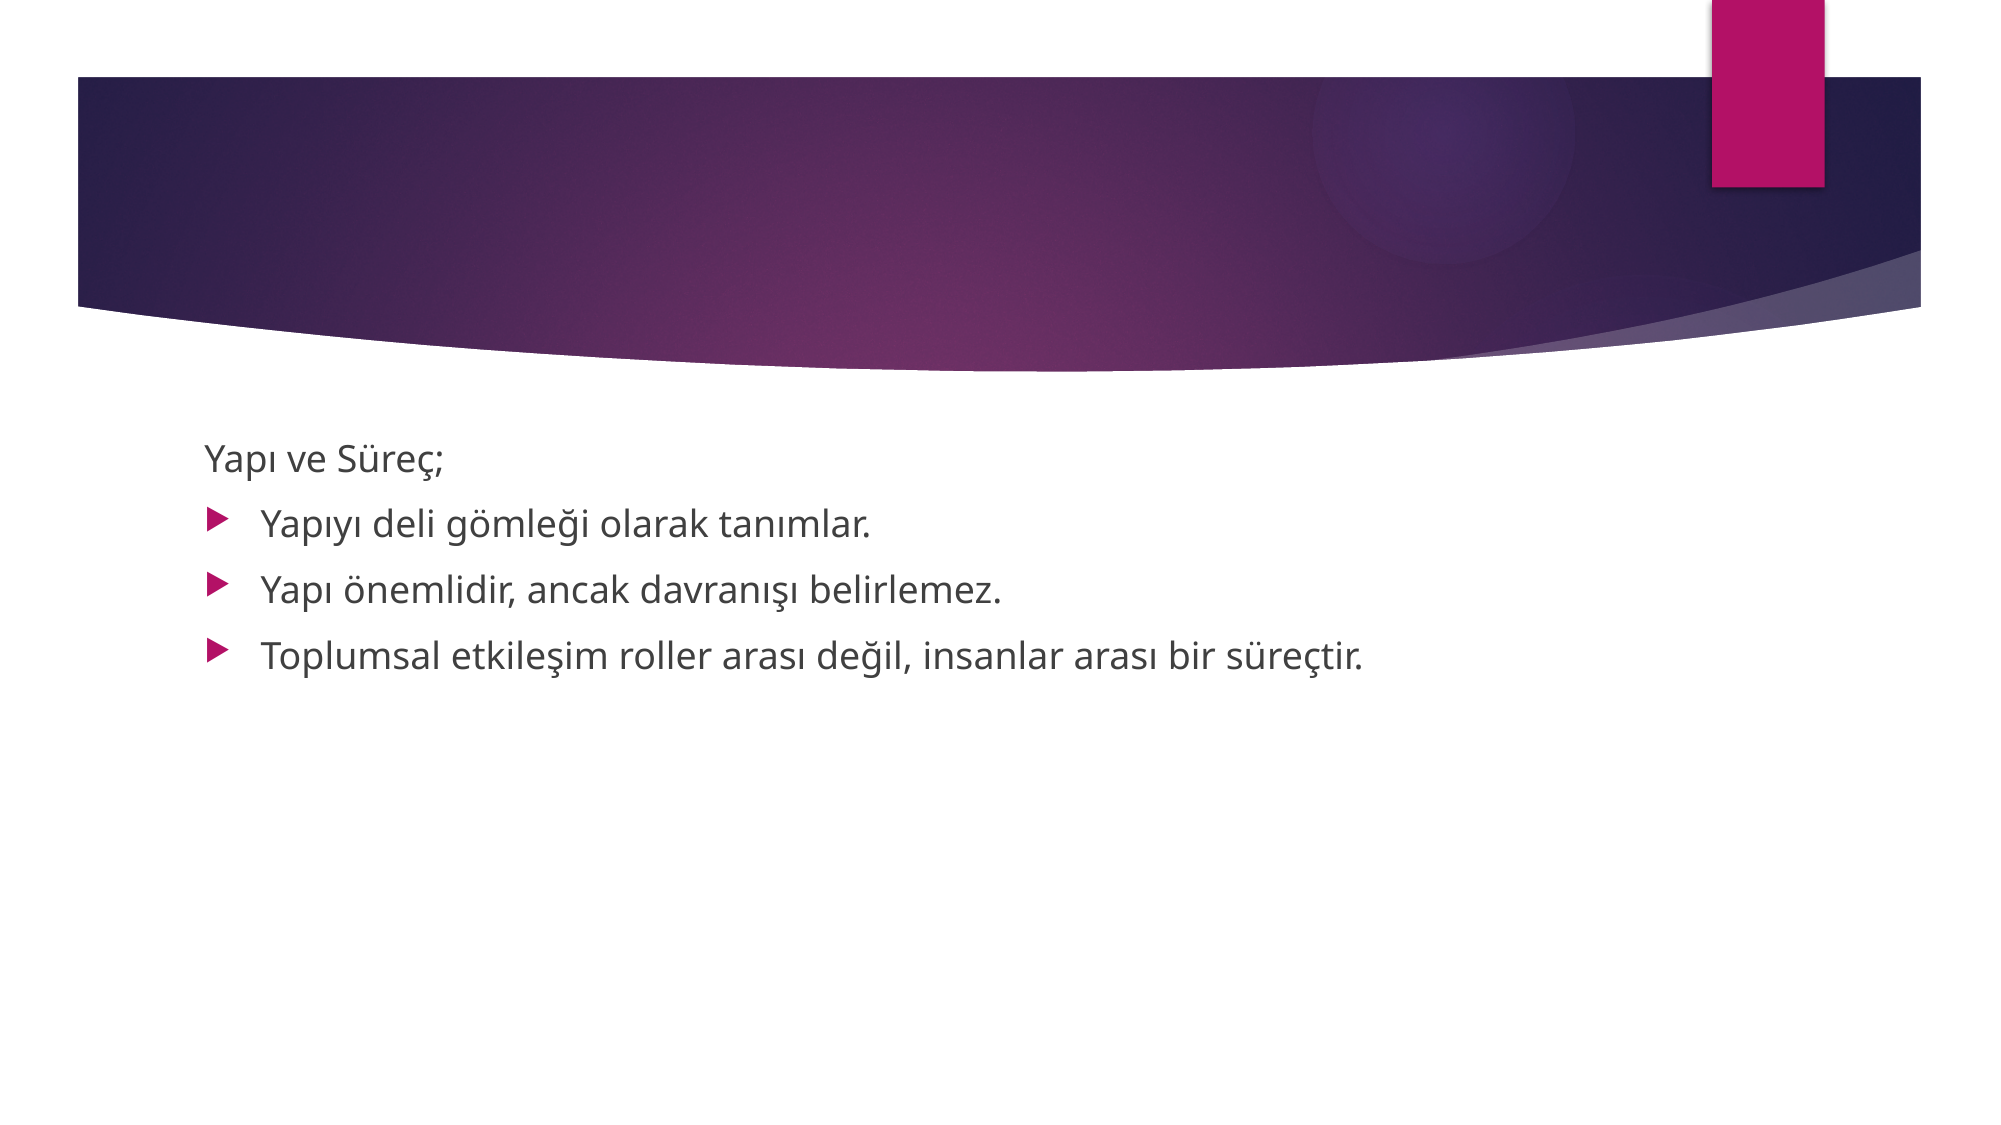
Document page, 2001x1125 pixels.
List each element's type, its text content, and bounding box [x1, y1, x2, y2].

list Yapı ve Süreç; Yapıyı deli gömleği olarak tanımlar. Yapı önemlidir, ancak davranışı belirlemez. Toplumsal etkileşim roller arası değil, insanlar arası bir süreçtir. [189, 427, 1638, 988]
